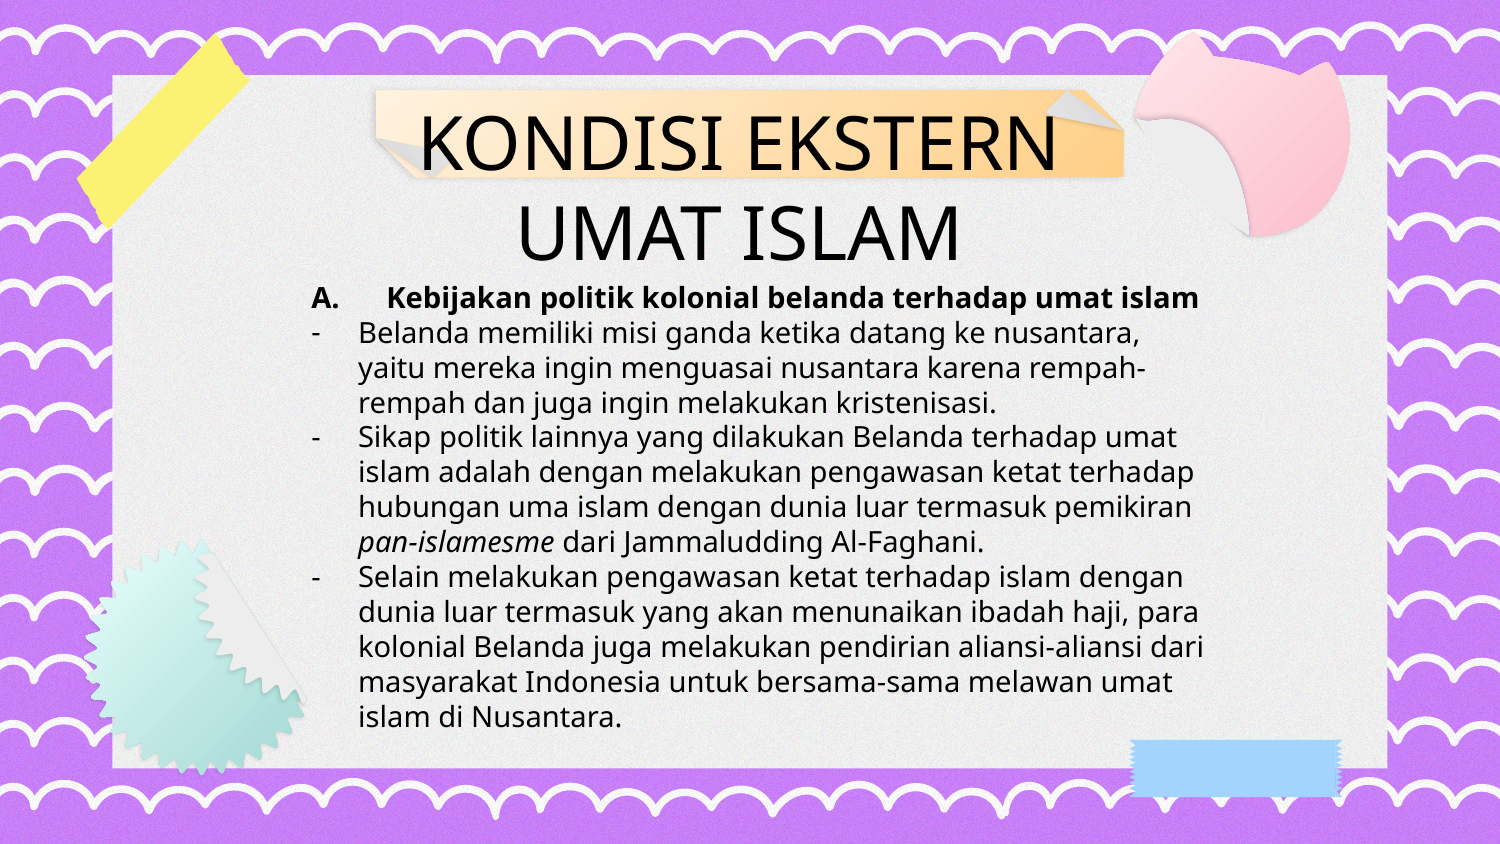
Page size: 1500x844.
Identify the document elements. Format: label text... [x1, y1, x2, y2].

text_box [76, 32, 251, 230]
title KONDISI EKSTERN UMAT ISLAM [386, 79, 1093, 89]
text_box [83, 539, 308, 776]
subtitle Kebijakan politik kolonial belanda terhadap umat islam Belanda memiliki misi ganda ketika datang ke nusantara, yaitu mereka ingin menguasai nusantara karena rempah-rempah dan juga ingin melakukan kristenisasi. Sikap politik lainnya yang dilakukan Belanda terhadap umat islam adalah dengan melakukan pengawasan ketat terhadap hubungan uma islam dengan dunia luar termasuk pemikiran pan-islamesme dari Jammaludding Al-Faghani. Selain melakukan pengawasan ketat terhadap islam dengan dunia luar termasuk yang akan menunaikan ibadah haji, para kolonial Belanda juga melakukan pendirian aliansi-aliansi dari masyarakat Indonesia untuk bersama-sama melawan umat islam di Nusantara. [273, 263, 1227, 746]
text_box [1128, 739, 1343, 798]
picture [0, 0, 1500, 844]
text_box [375, 90, 1124, 178]
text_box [1130, 45, 1371, 235]
